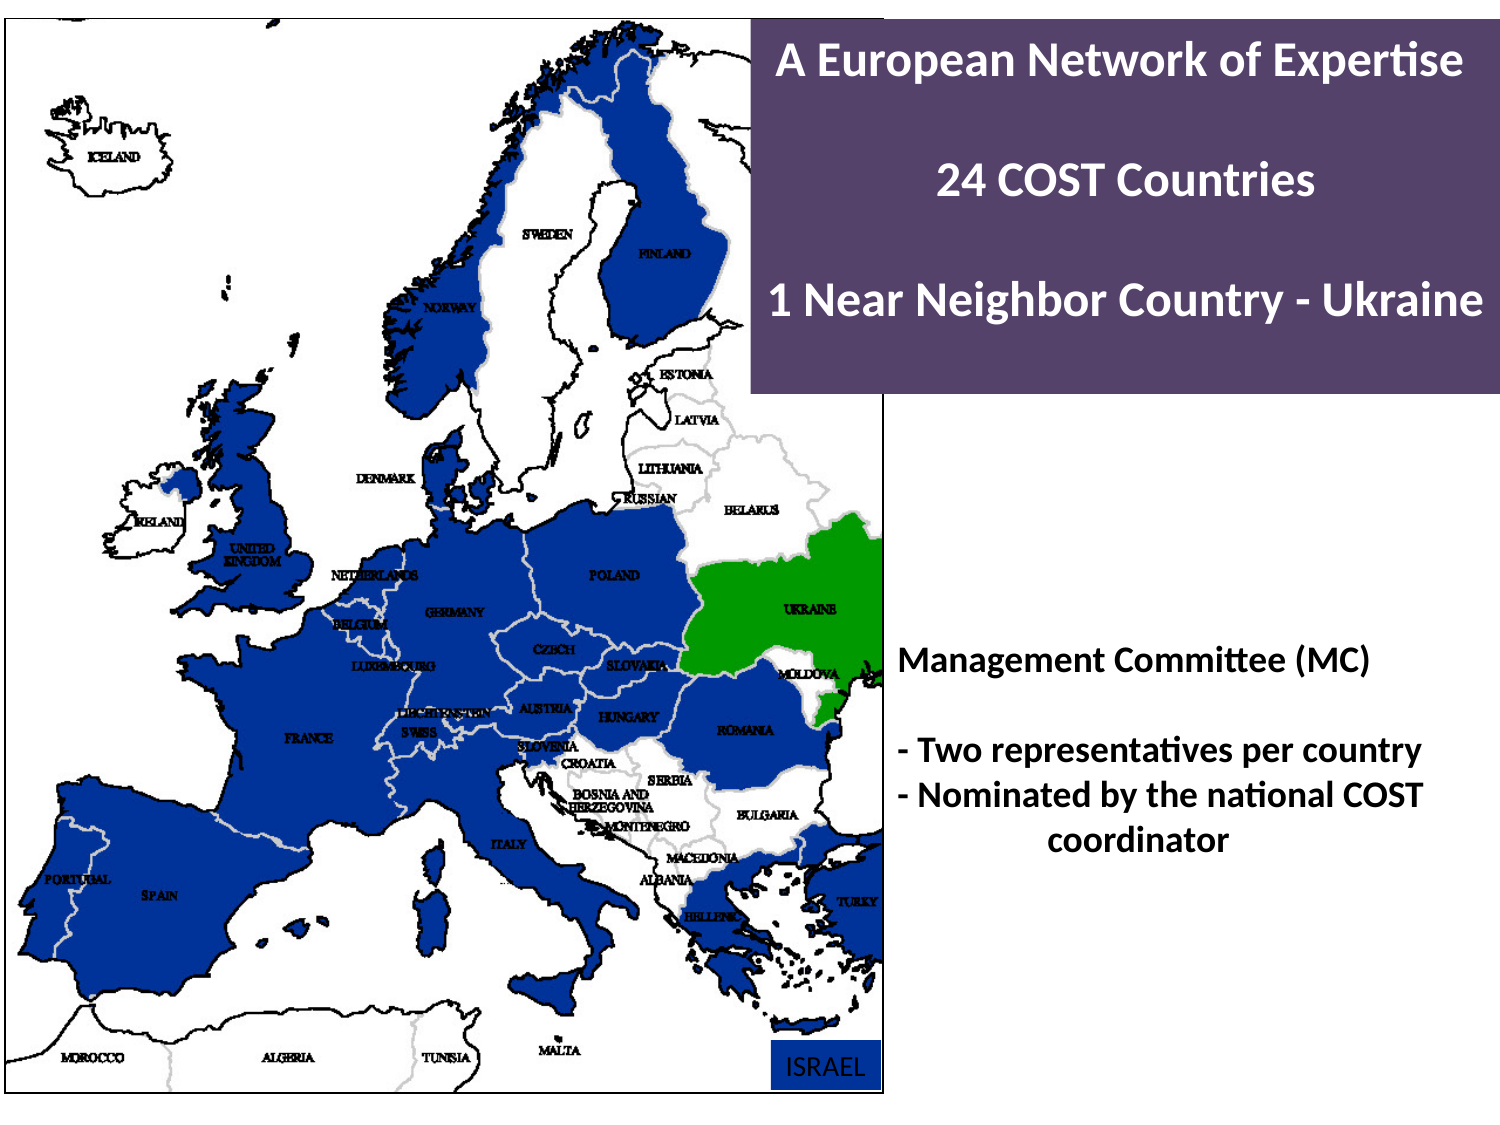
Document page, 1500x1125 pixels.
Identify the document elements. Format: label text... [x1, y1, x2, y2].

text_box Management Committee (MC) - Two representatives per country - Nominated by the national COST coordinator [887, 627, 1500, 867]
picture [5, 18, 883, 1093]
text_box A European Network of Expertise 24 COST Countries 1 Near Neighbor Country - Ukraine [884, 19, 1500, 394]
